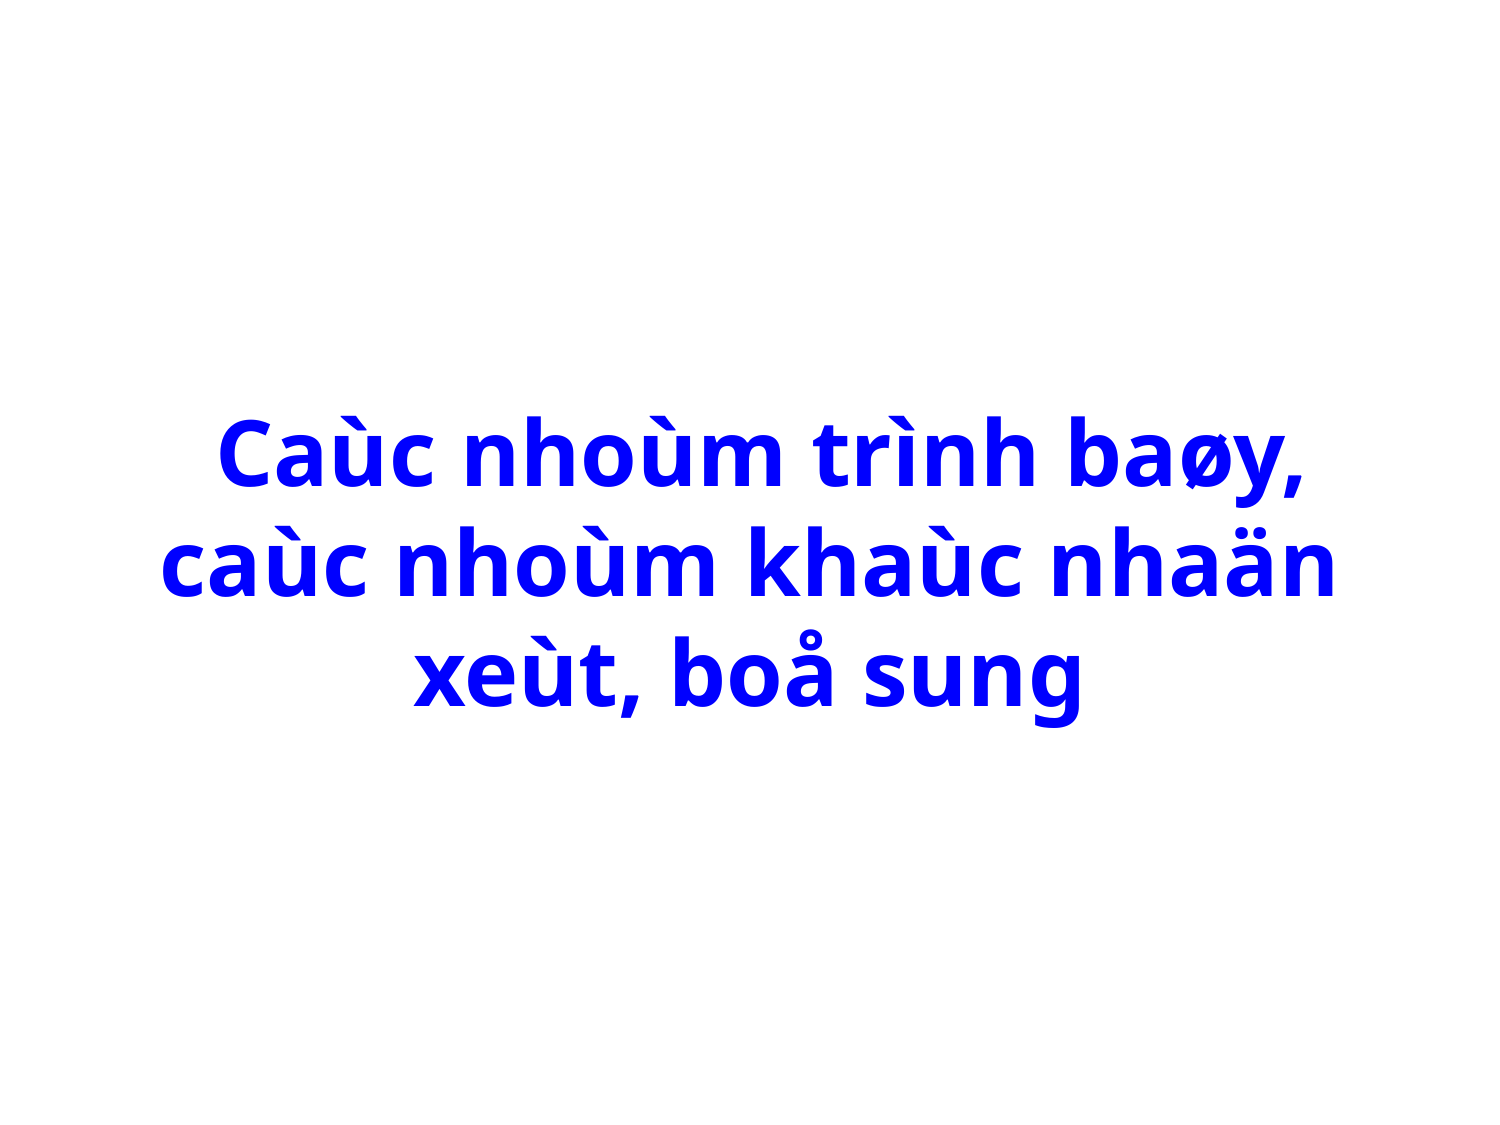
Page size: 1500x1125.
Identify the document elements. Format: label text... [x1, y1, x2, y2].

text_box Caùc nhoùm trình baøy, caùc nhoùm khaùc nhaän xeùt, boå sung [112, 387, 1388, 733]
